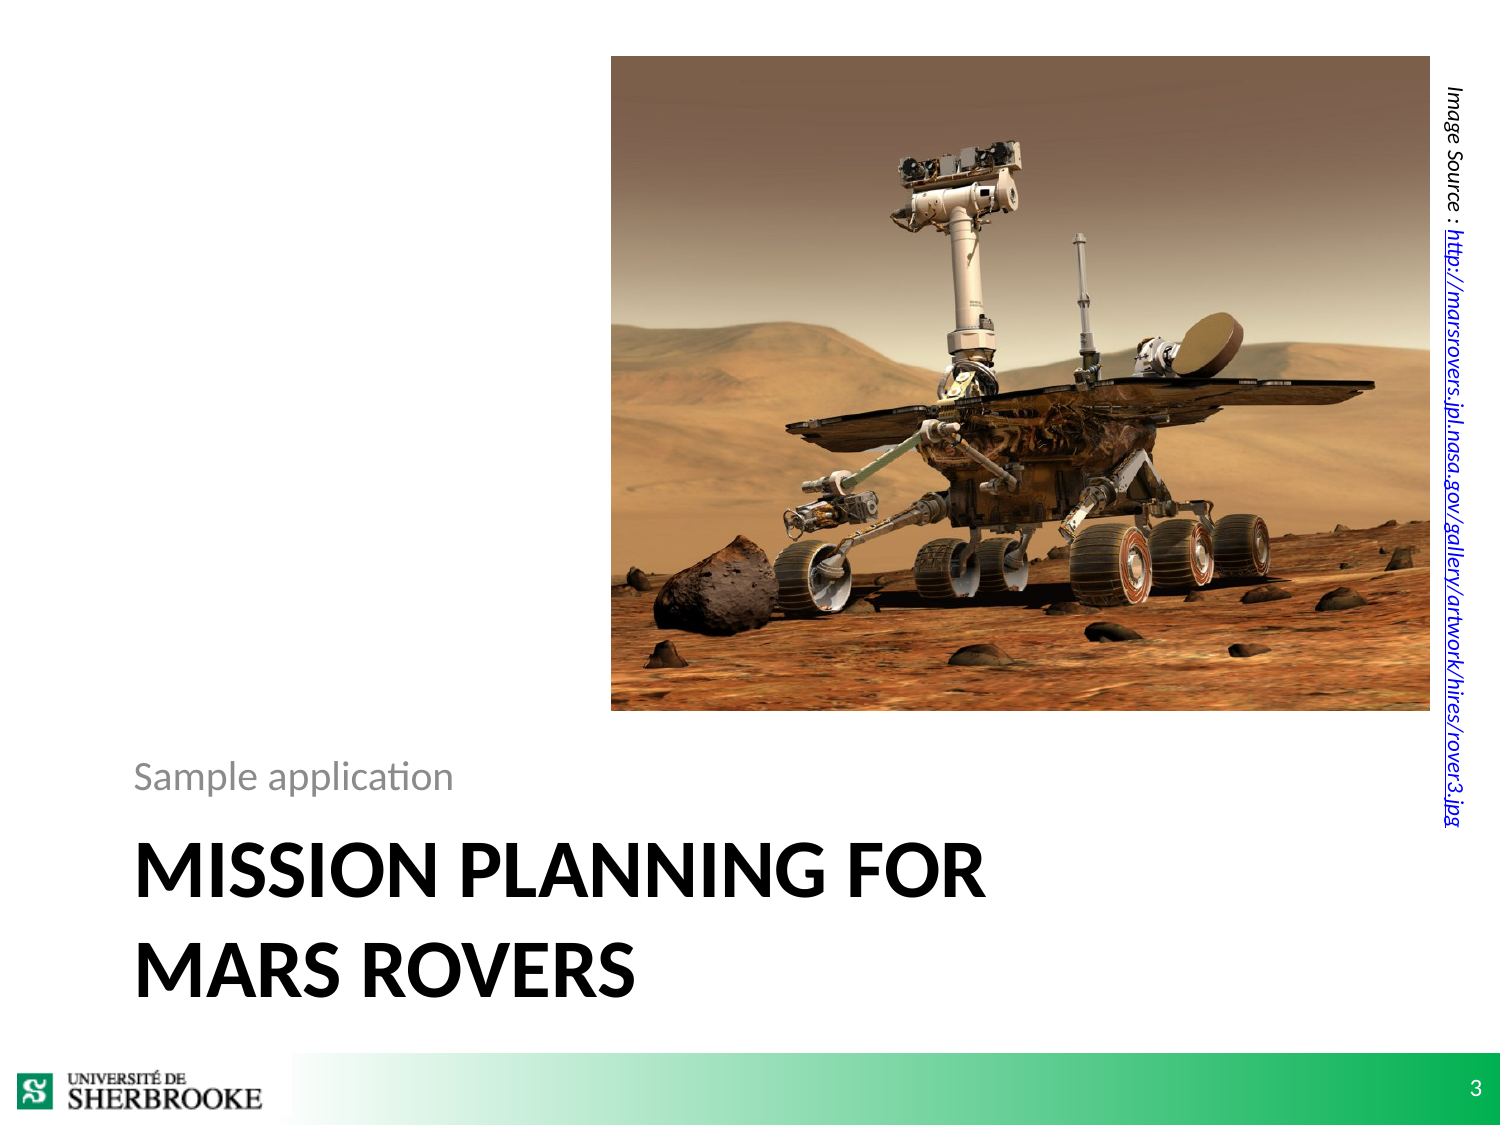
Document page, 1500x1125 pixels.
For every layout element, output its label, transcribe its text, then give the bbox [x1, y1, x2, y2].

picture [610, 55, 1430, 712]
picture [17, 1053, 292, 1116]
title Mission Planning for Mars Rovers [118, 807, 1394, 1030]
list Sample application [118, 560, 1394, 807]
slide_number 3 [1147, 1056, 1498, 1117]
text_box Image Source : http://marsrovers.jpl.nasa.gov/gallery/artwork/hires/rover3.jpg [1436, 71, 1479, 844]
